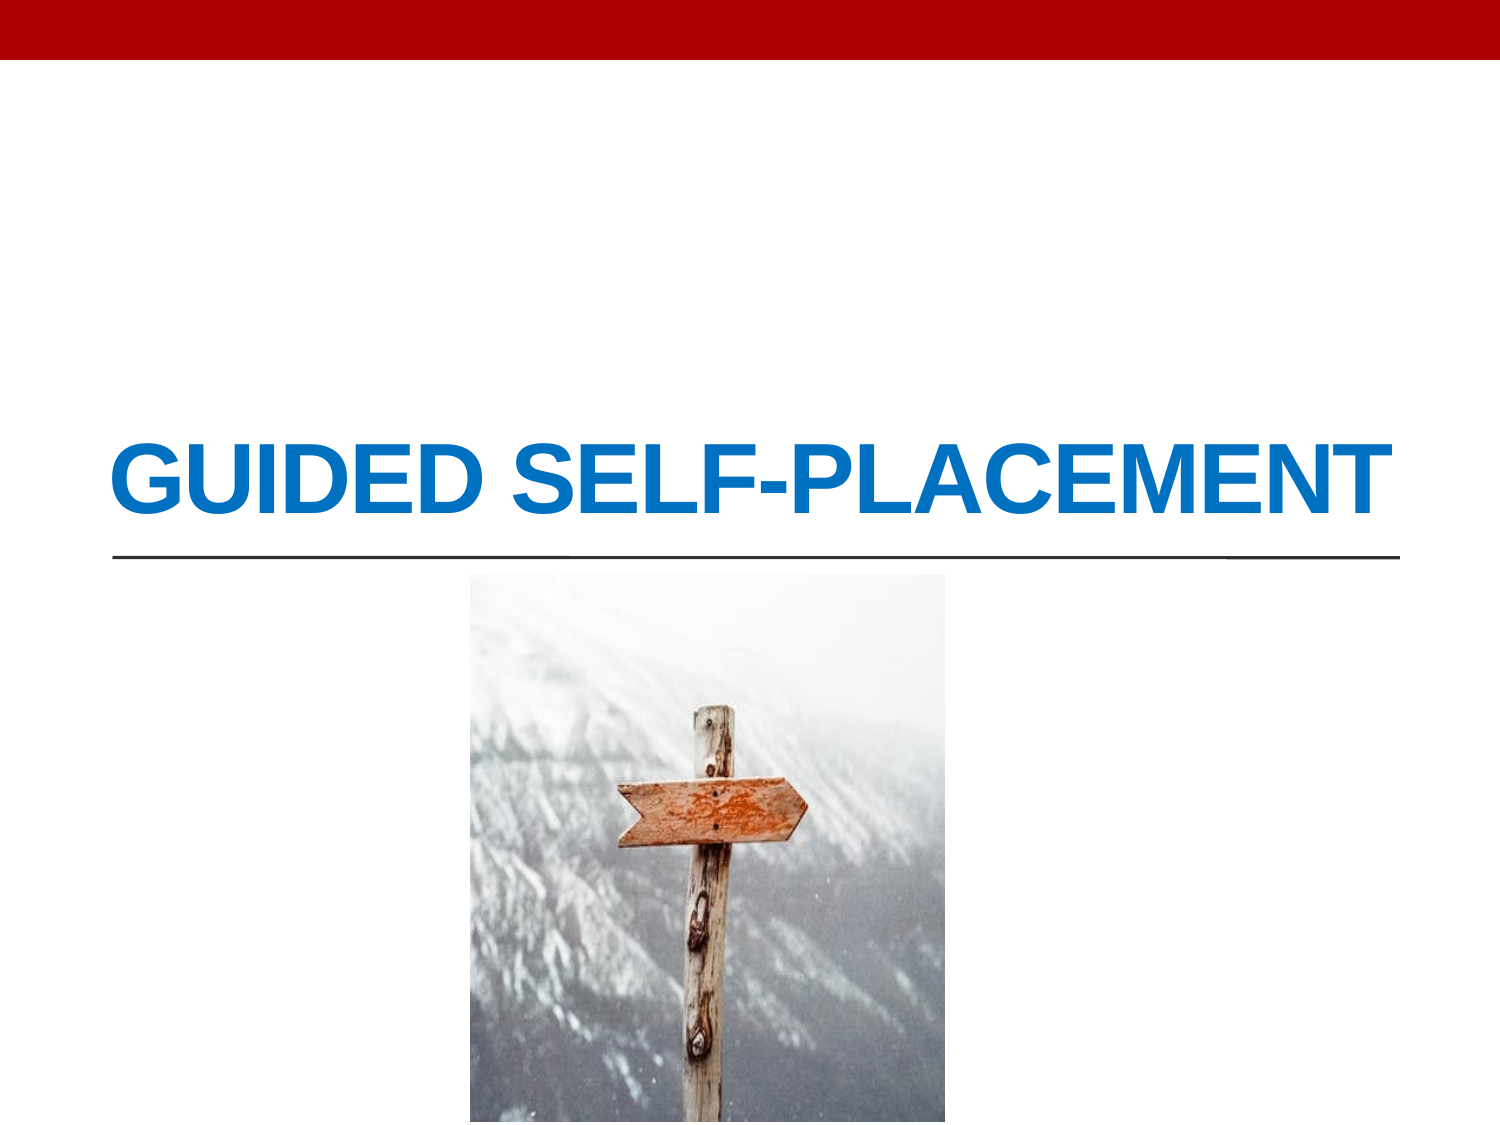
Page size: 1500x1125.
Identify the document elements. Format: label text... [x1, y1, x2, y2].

picture [470, 574, 945, 1123]
title Guided Self-Placement [17, 224, 1486, 542]
